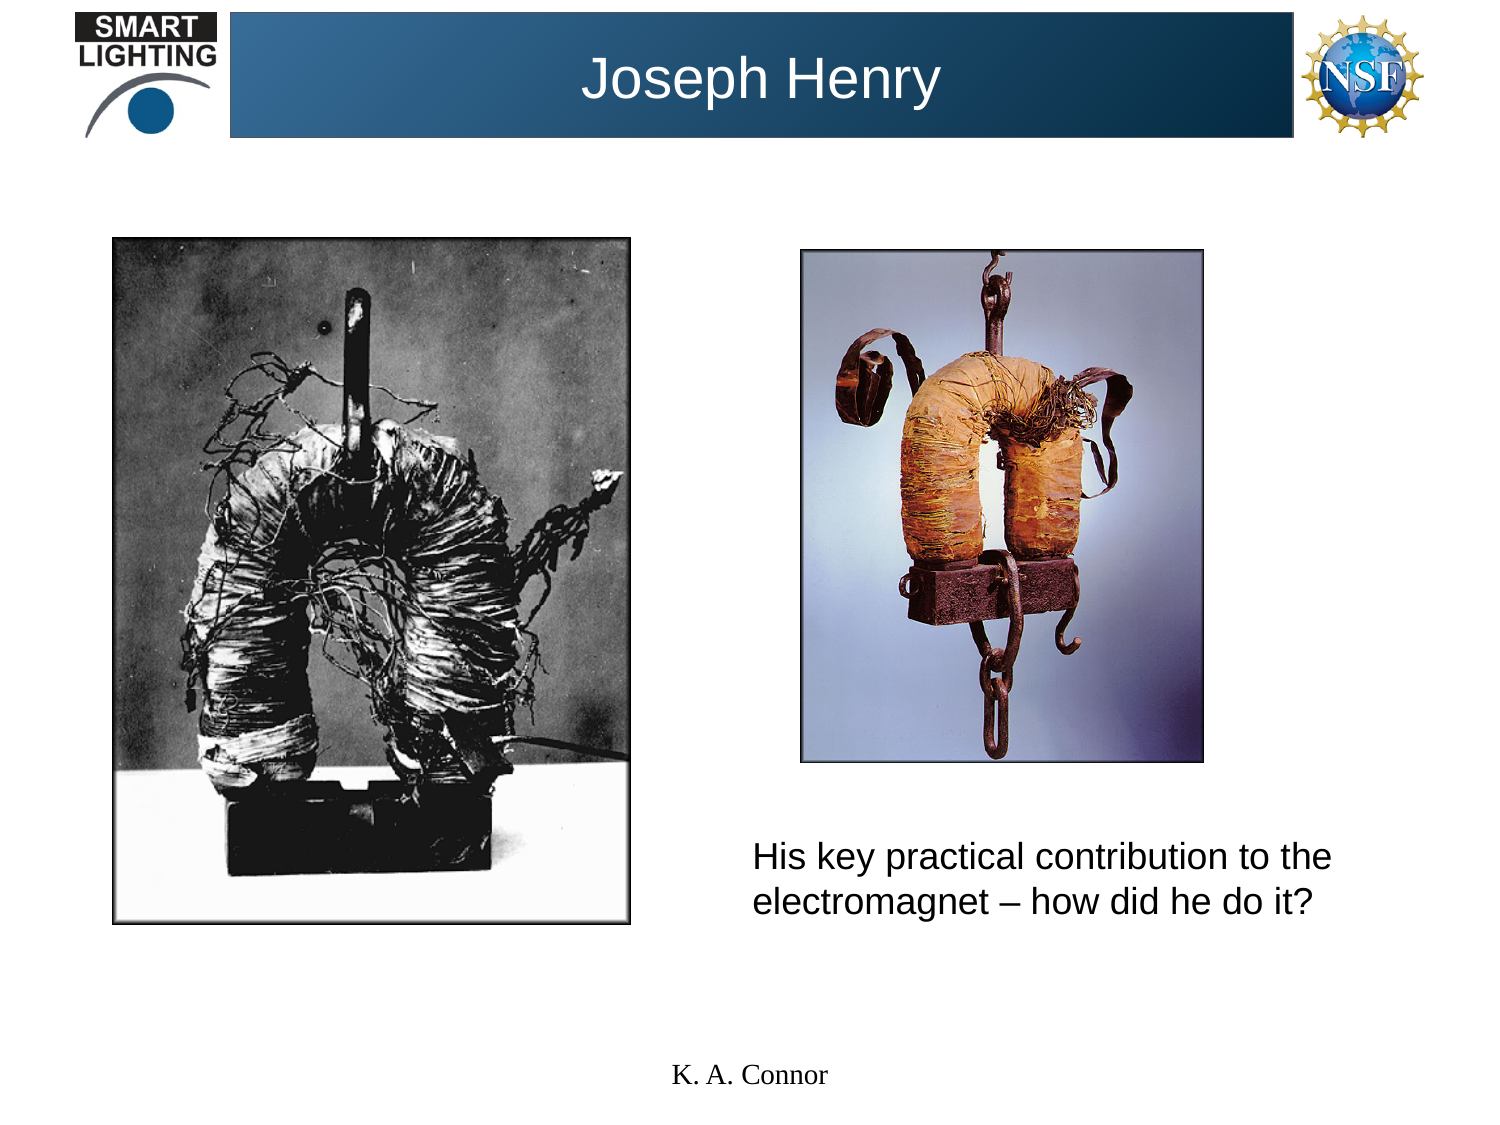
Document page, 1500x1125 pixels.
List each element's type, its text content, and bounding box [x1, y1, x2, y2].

picture [75, 12, 217, 138]
picture [1299, 12, 1425, 139]
picture [112, 237, 632, 926]
footer K. A. Connor [512, 1042, 988, 1103]
text_box His key practical contribution to the electromagnet – how did he do it? [737, 824, 1438, 930]
title Joseph Henry [230, 12, 1294, 138]
picture [799, 249, 1204, 763]
